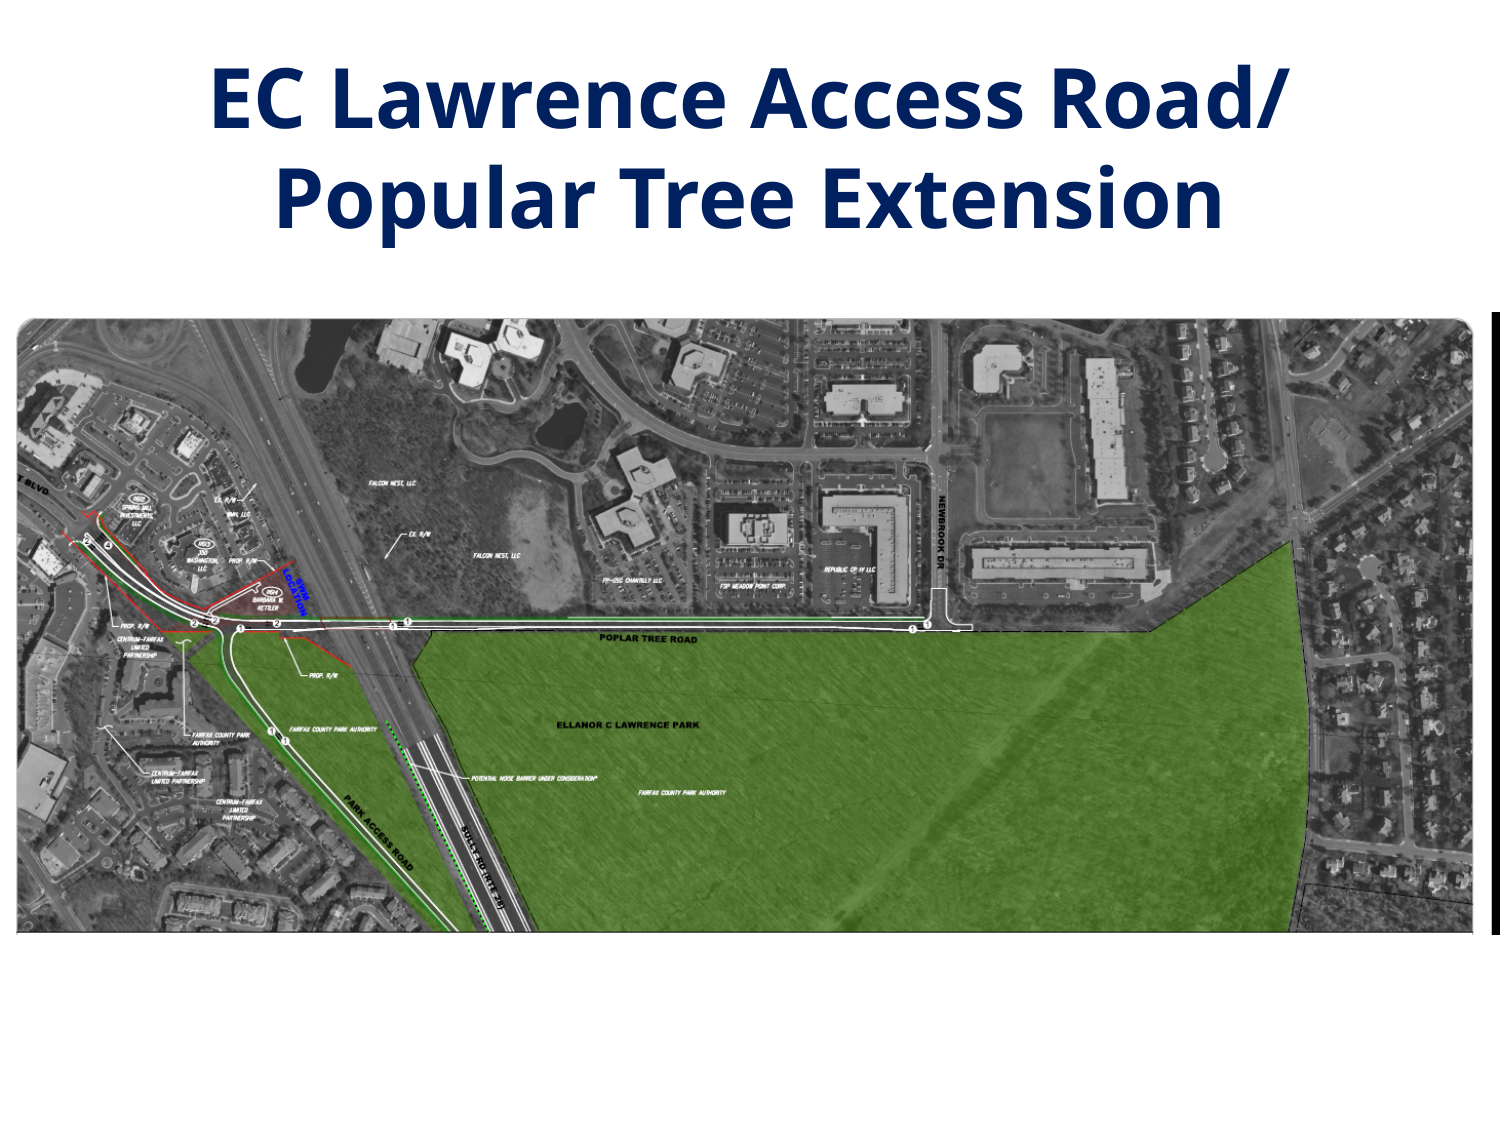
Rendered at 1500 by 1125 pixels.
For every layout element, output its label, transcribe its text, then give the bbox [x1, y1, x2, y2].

picture [0, 312, 1500, 935]
text_box EC Lawrence Access Road/ Popular Tree Extension [192, 37, 1308, 253]
